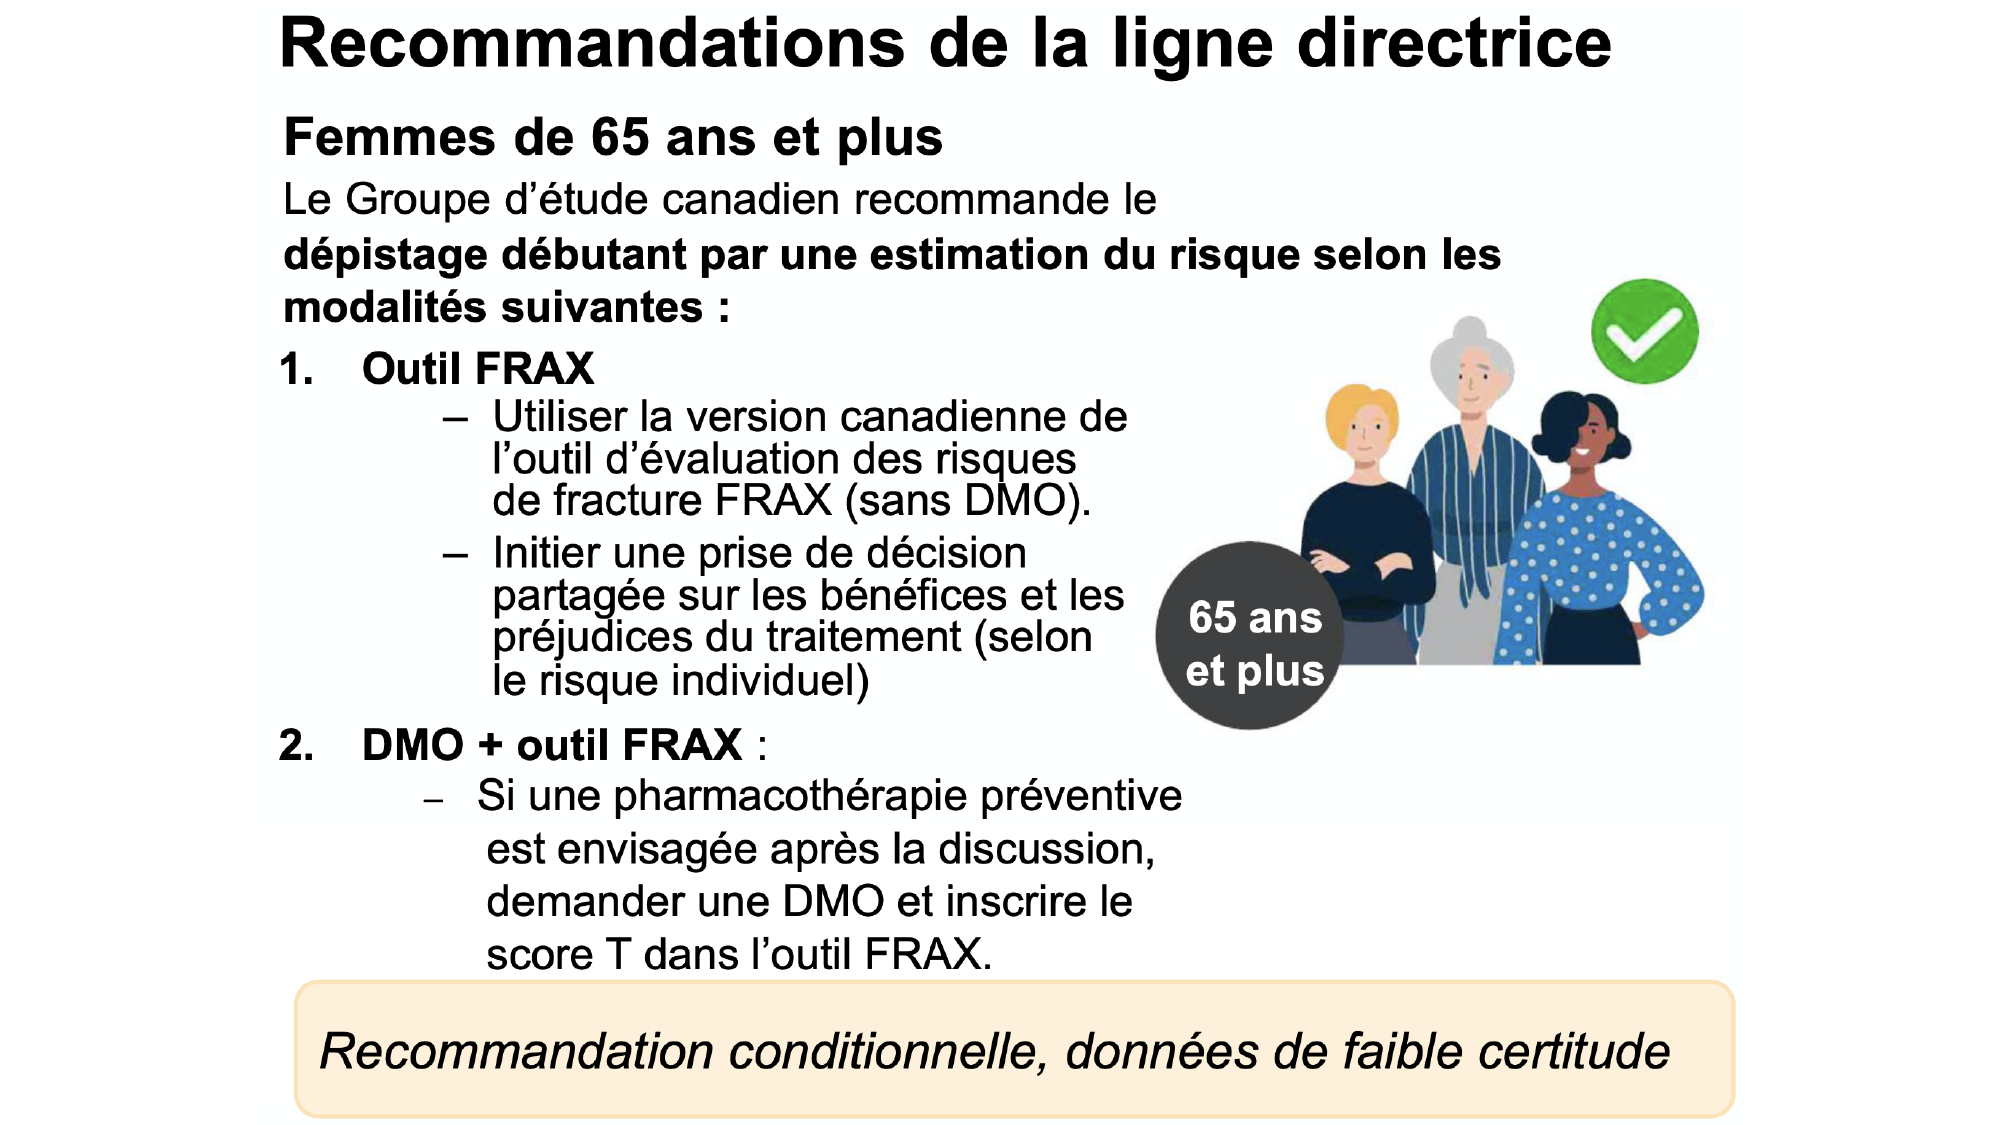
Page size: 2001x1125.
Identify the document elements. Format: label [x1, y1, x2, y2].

picture [251, 0, 1745, 1125]
